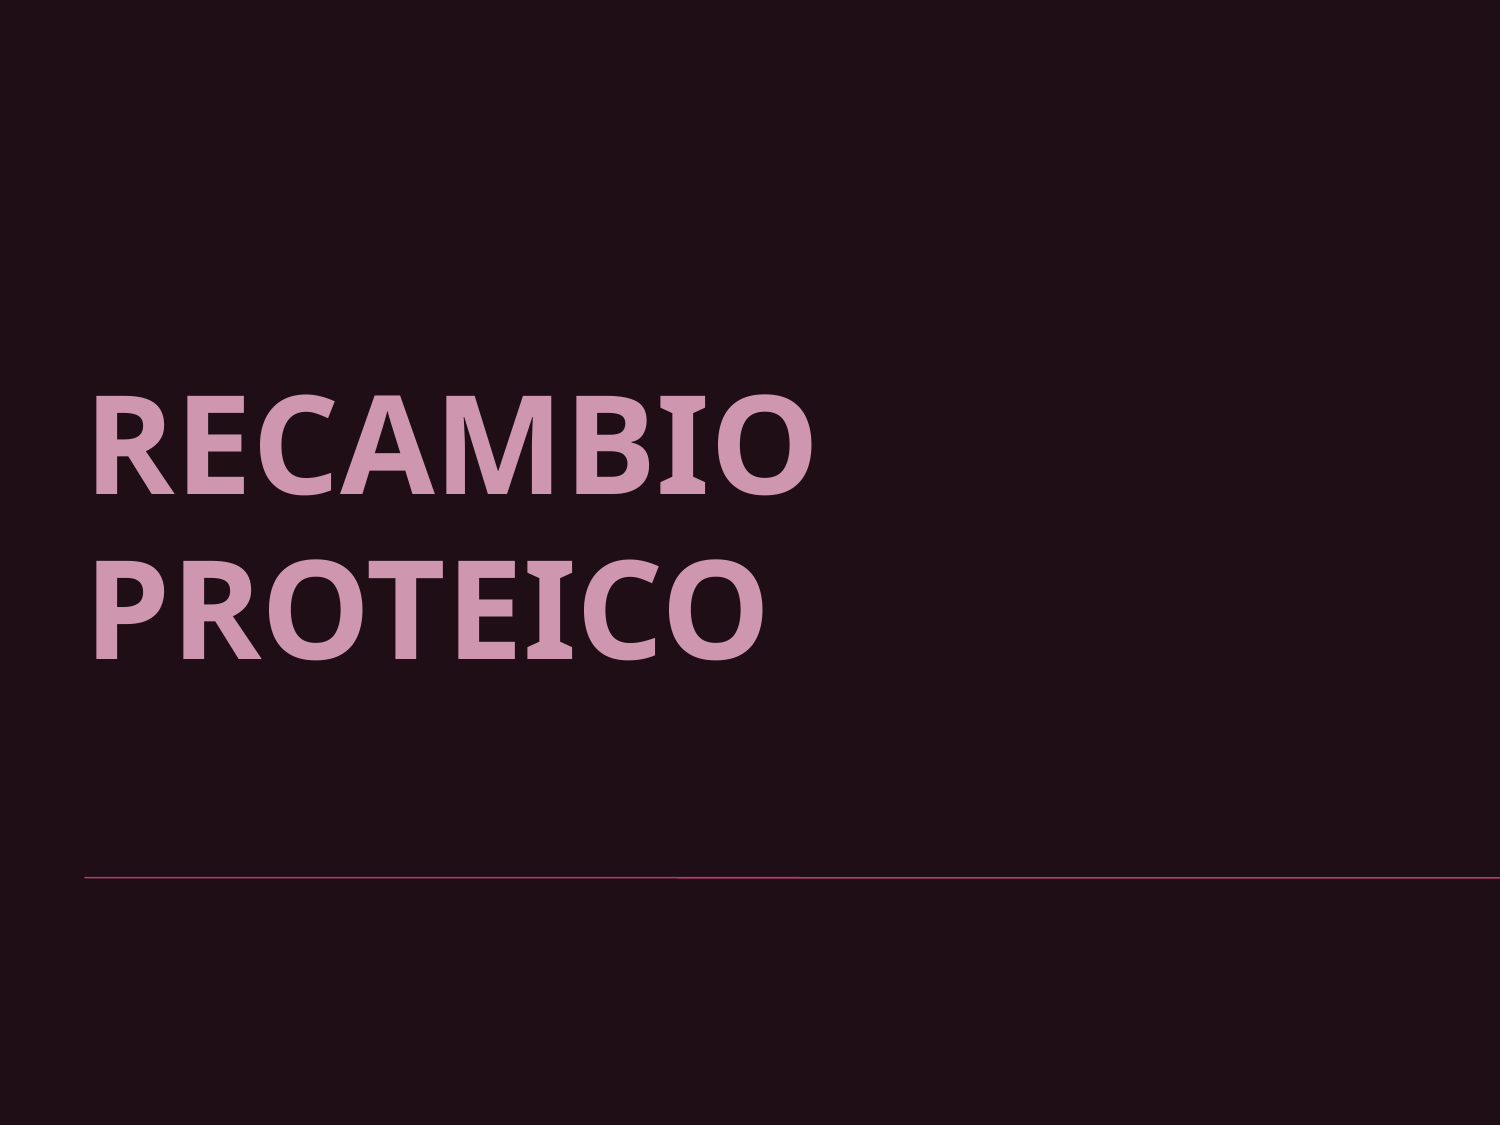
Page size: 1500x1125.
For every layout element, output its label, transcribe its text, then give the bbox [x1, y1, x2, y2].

title RecambiO proteico [70, 349, 1454, 727]
